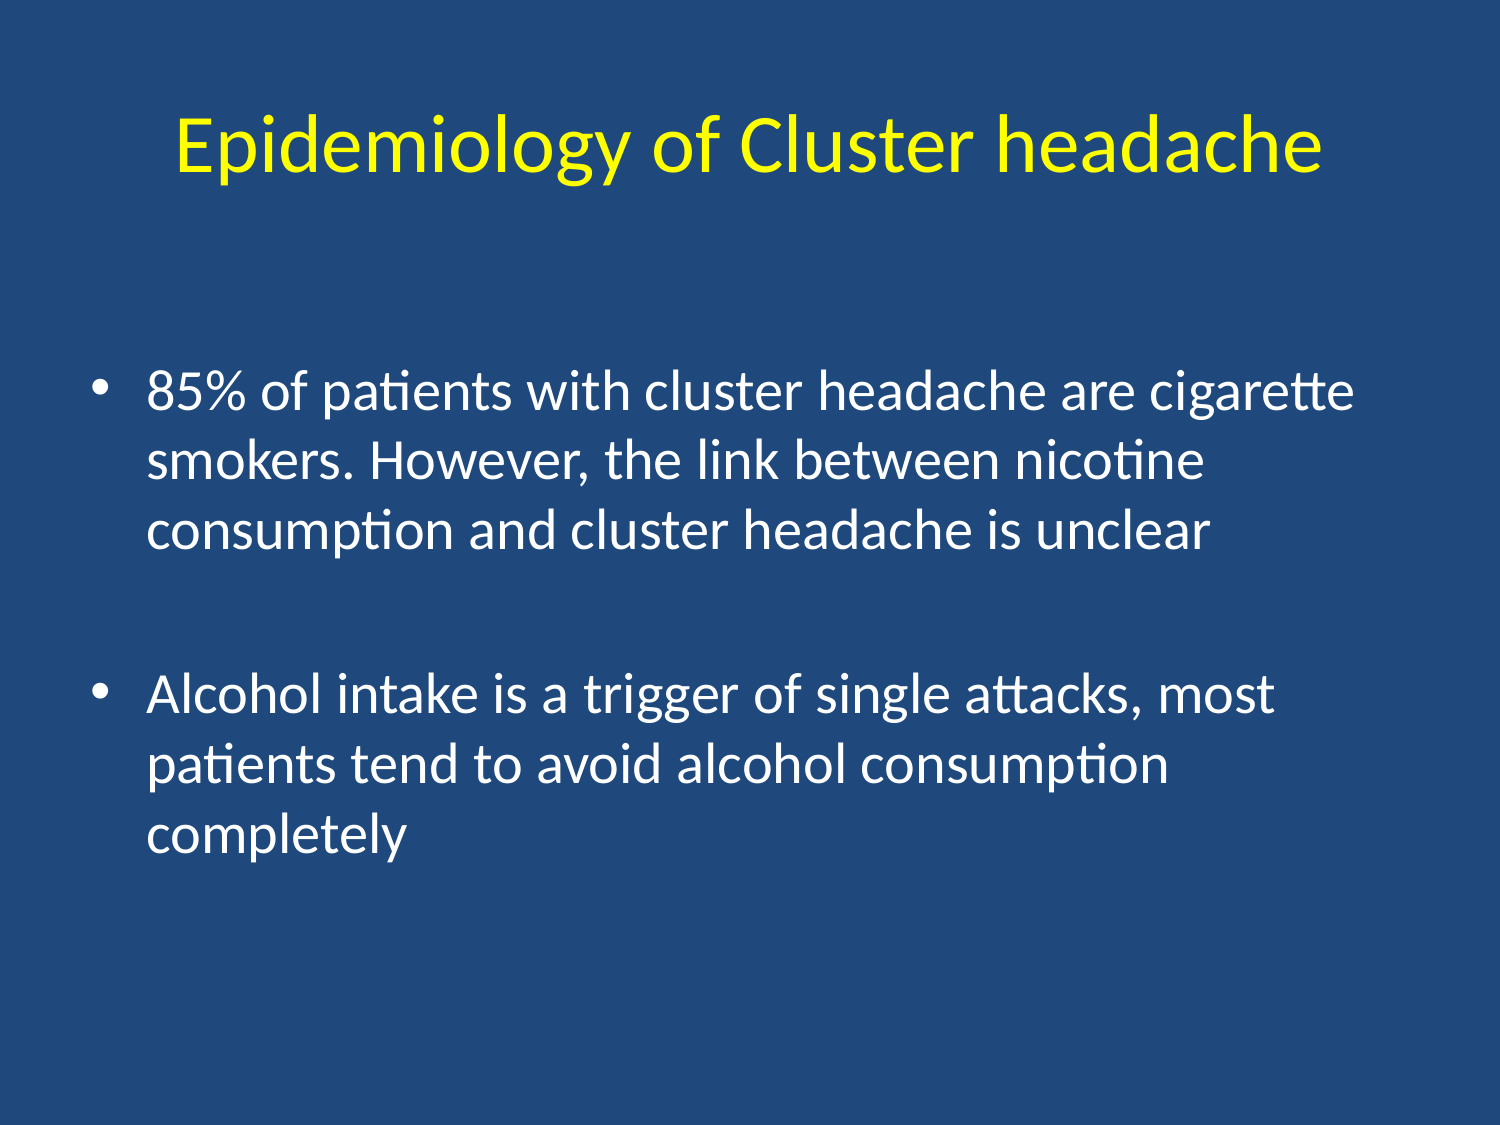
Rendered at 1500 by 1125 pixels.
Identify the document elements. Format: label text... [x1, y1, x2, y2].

title Epidemiology of Cluster headache [75, 45, 1425, 233]
list 85% of patients with cluster headache are cigarette smokers. However, the link between nicotine consumption and cluster headache is unclear Alcohol intake is a trigger of single attacks, most patients tend to avoid alcohol consumption completely [75, 262, 1425, 1005]
